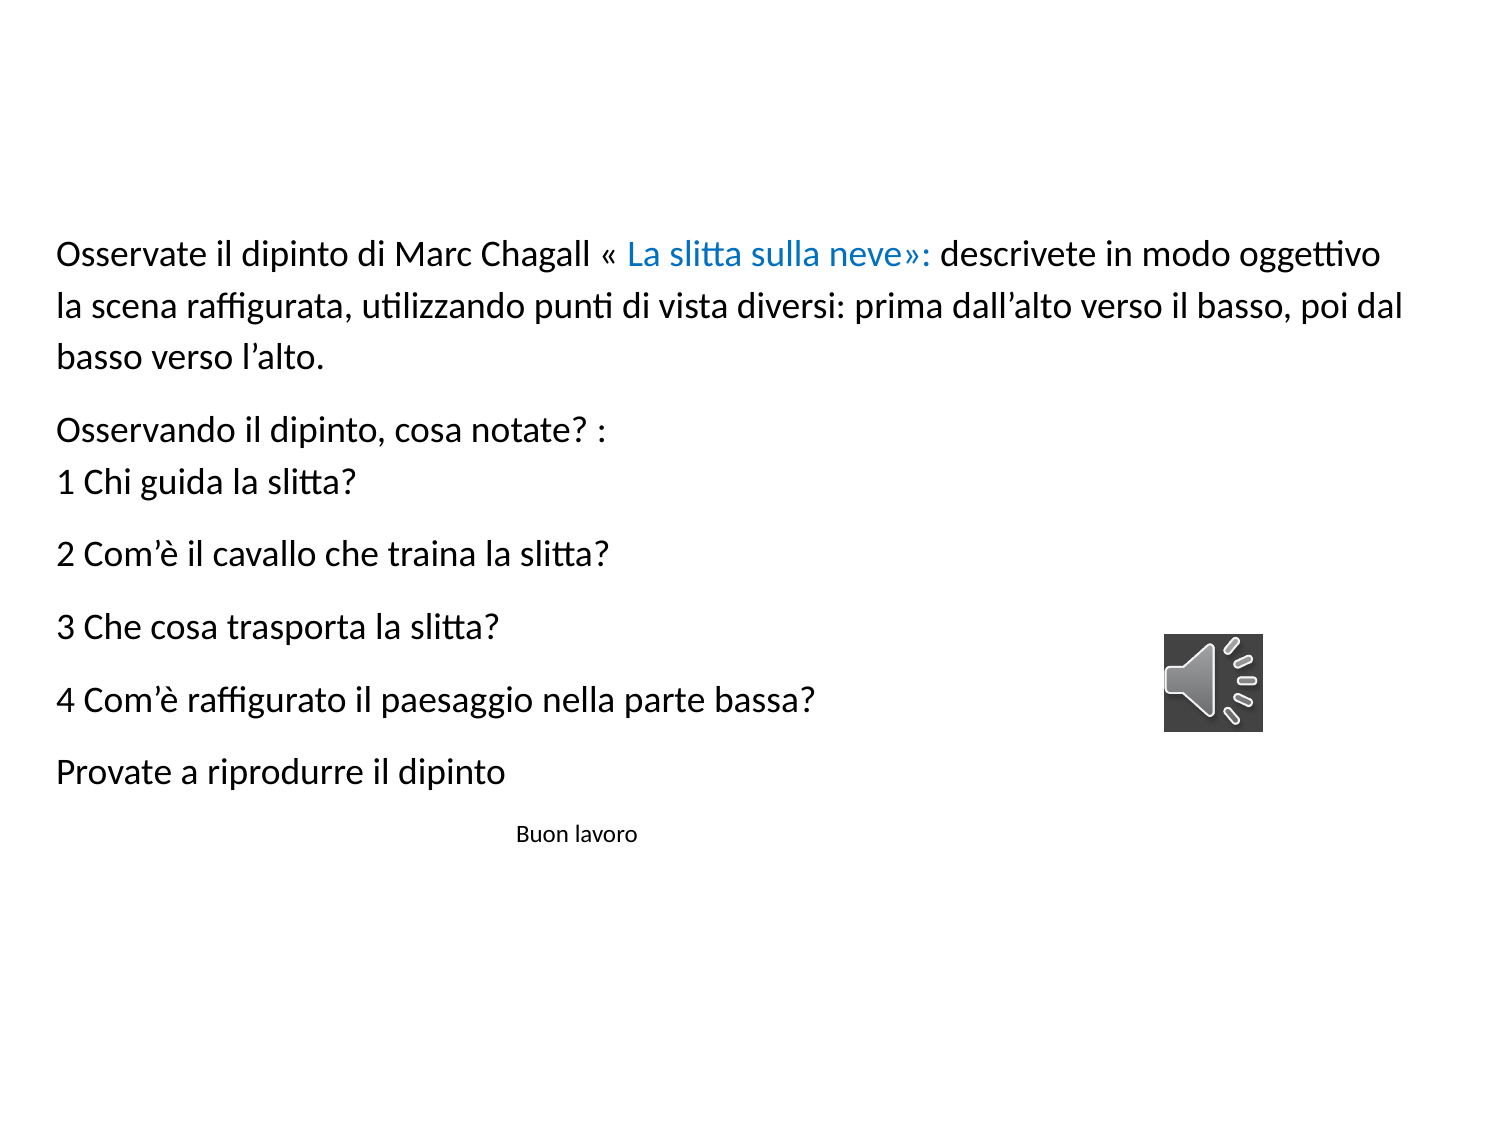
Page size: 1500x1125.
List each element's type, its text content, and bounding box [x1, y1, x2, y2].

text_box Osservate il dipinto di Marc Chagall « La slitta sulla neve»: descrivete in modo oggettivo la scena raffigurata, utilizzando punti di vista diversi: prima dall’alto verso il basso, poi dal basso verso l’alto. Osservando il dipinto, cosa notate? : 1 Chi guida la slitta? 2 Com’è il cavallo che traina la slitta? 3 Che cosa trasporta la slitta? 4 Com’è raffigurato il paesaggio nella parte bassa? Provate a riprodurre il dipinto Buon lavoro [41, 214, 1424, 855]
picture [1163, 633, 1264, 734]
